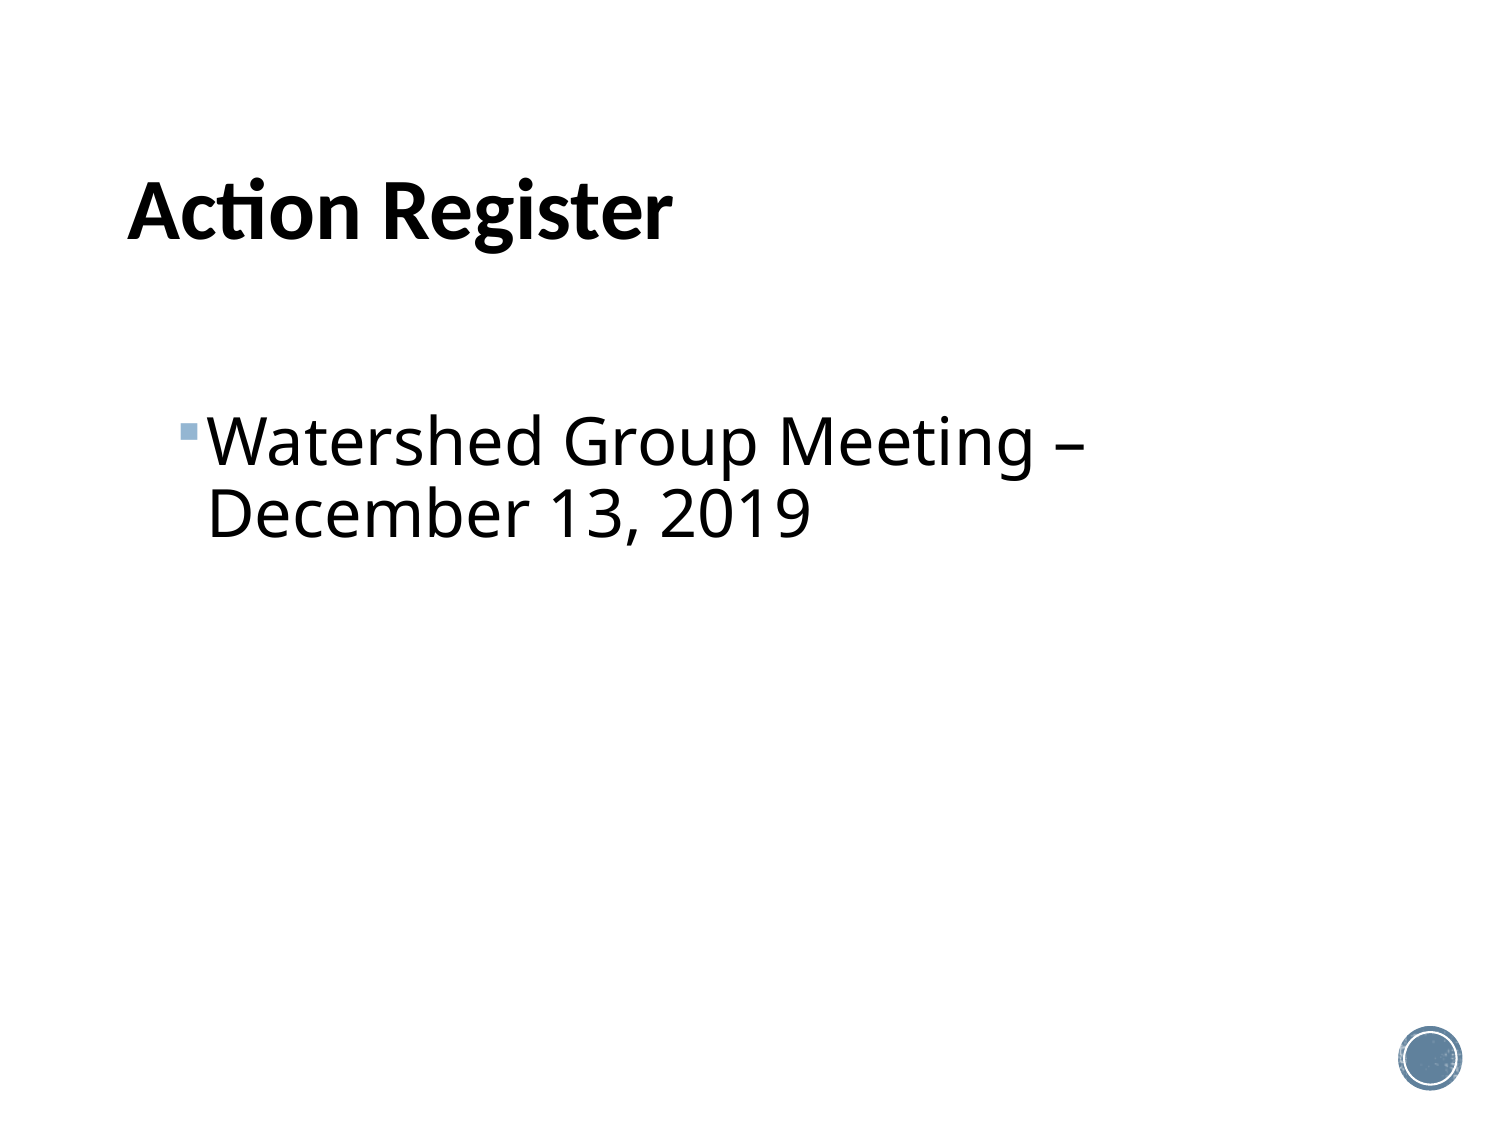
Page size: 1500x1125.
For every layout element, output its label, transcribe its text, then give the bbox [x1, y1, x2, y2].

title Action Register [112, 79, 1388, 344]
list Watershed Group Meeting – December 13, 2019 [161, 399, 1425, 985]
